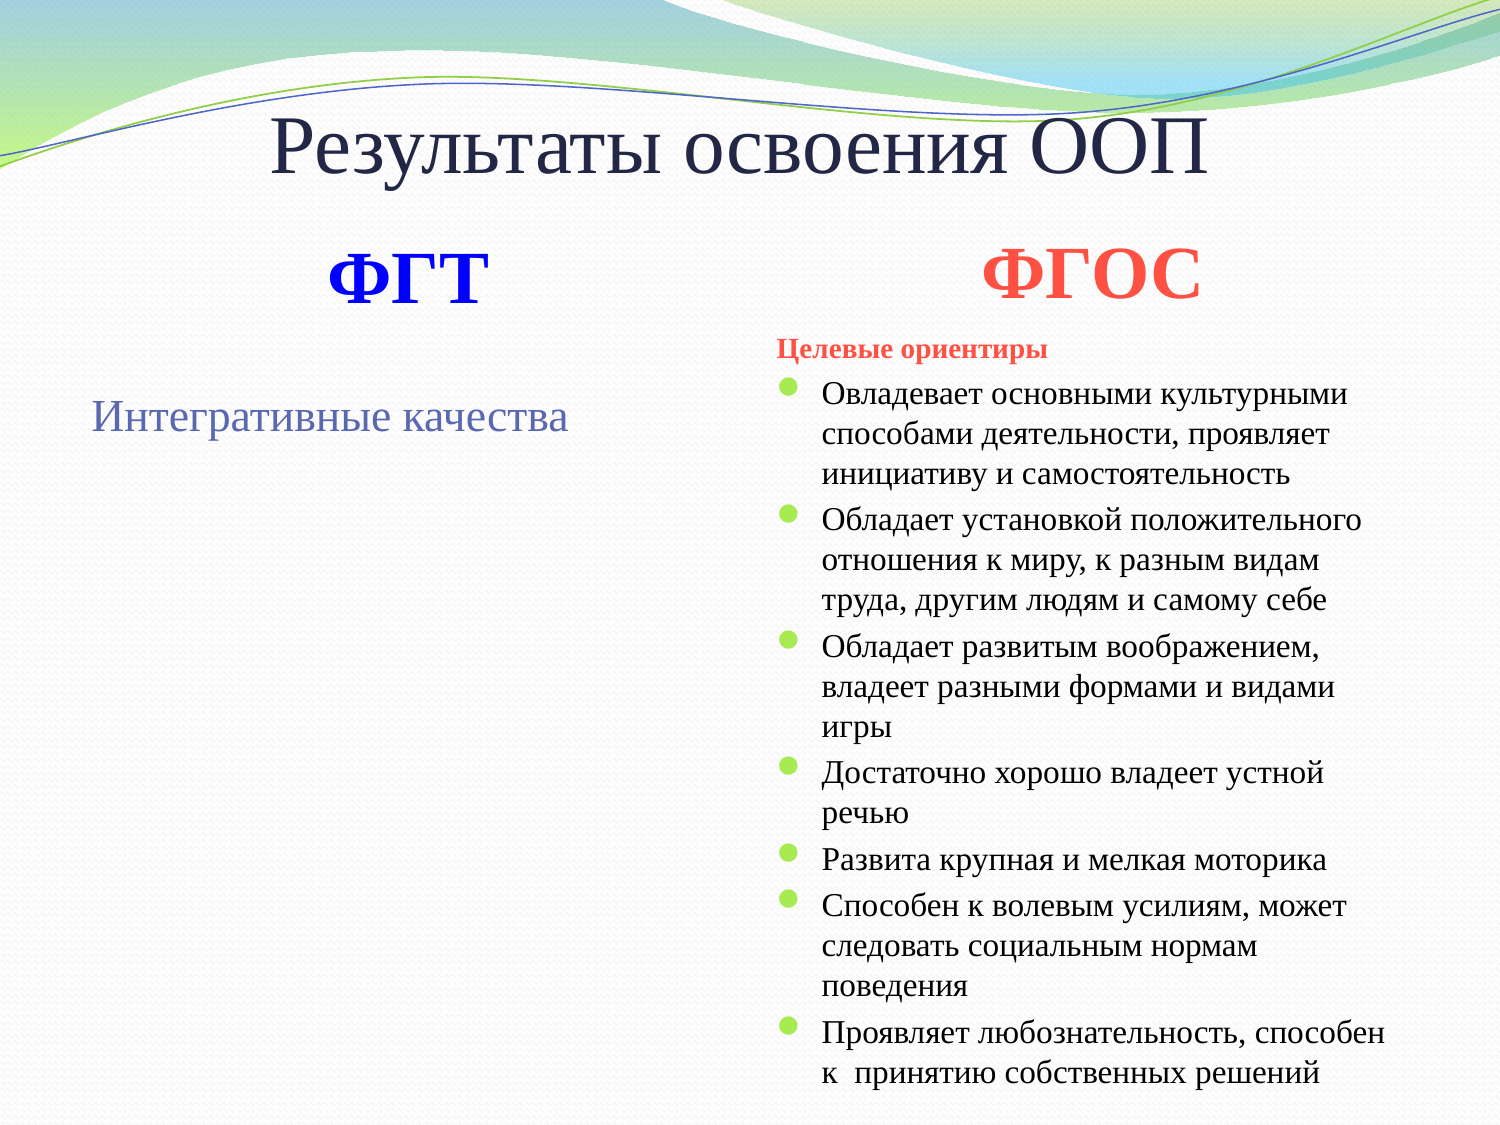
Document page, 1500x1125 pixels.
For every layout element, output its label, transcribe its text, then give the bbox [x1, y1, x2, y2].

text_box ФГОС [761, 214, 1425, 323]
list Интегративные качества [76, 385, 740, 1017]
text_box ФГТ [76, 219, 740, 328]
title Результаты освоения ООП [64, 3, 1415, 191]
list Целевые ориентиры Овладевает основными культурными способами деятельности, проявляет инициативу и самостоятельность Обладает установкой положительного отношения к миру, к разным видам труда, другим людям и самому себе Обладает развитым воображением, владеет разными формами и видами игры Достаточно хорошо владеет устной речью Развита крупная и мелкая моторика Способен к волевым усилиям, может следовать социальным нормам поведения Проявляет любознательность, способен к принятию собственных решений [761, 329, 1425, 961]
